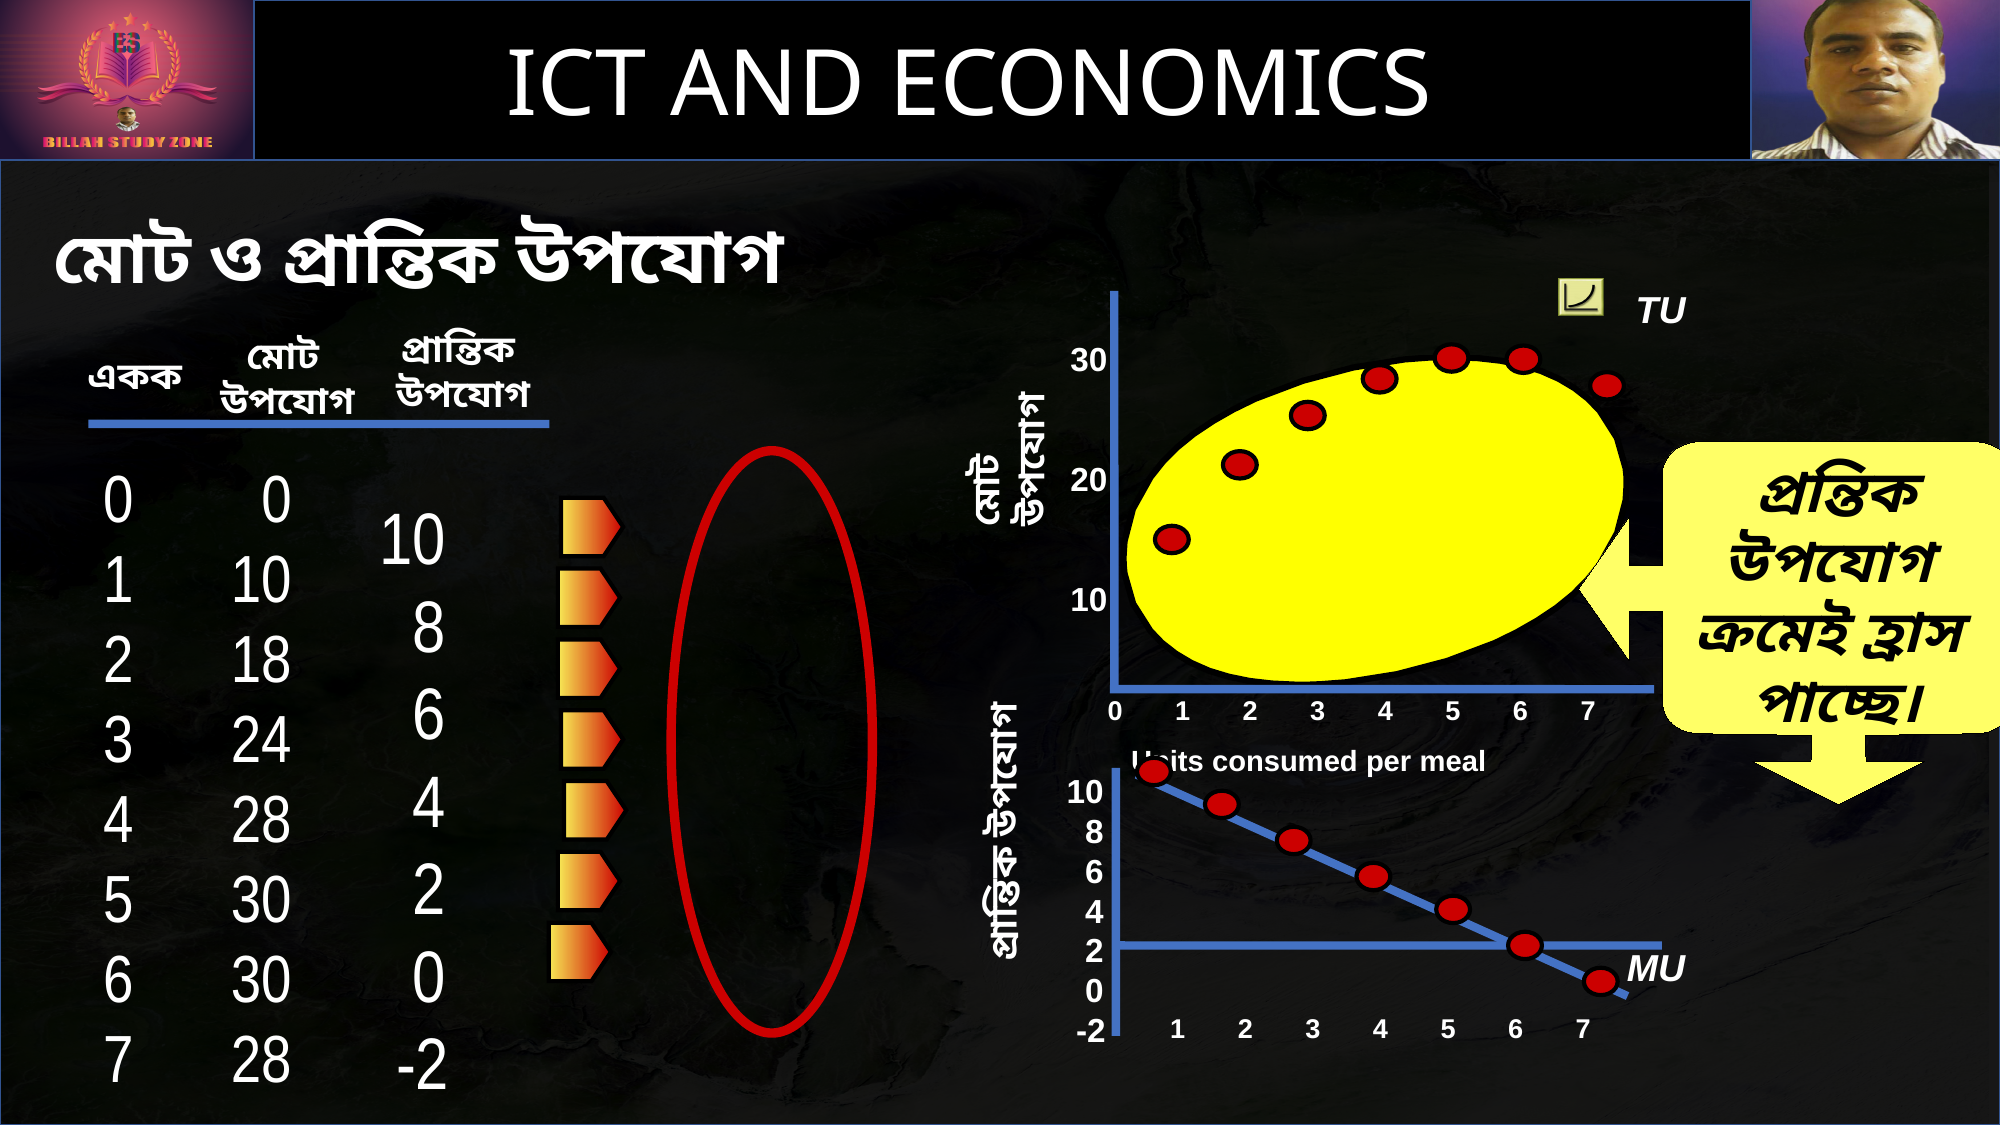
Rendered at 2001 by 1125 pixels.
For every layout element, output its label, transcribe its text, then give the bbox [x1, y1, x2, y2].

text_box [954, 349, 1061, 990]
text_box [1989, 816, 2000, 1125]
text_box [2, 200, 837, 431]
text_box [1578, 441, 2000, 816]
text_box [1115, 767, 1662, 1036]
text_box [1989, 182, 2000, 441]
text_box [255, 0, 1751, 159]
picture [0, 0, 2000, 1125]
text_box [1109, 290, 1655, 692]
text_box ICT AND ECONOMICS [391, 16, 1548, 142]
